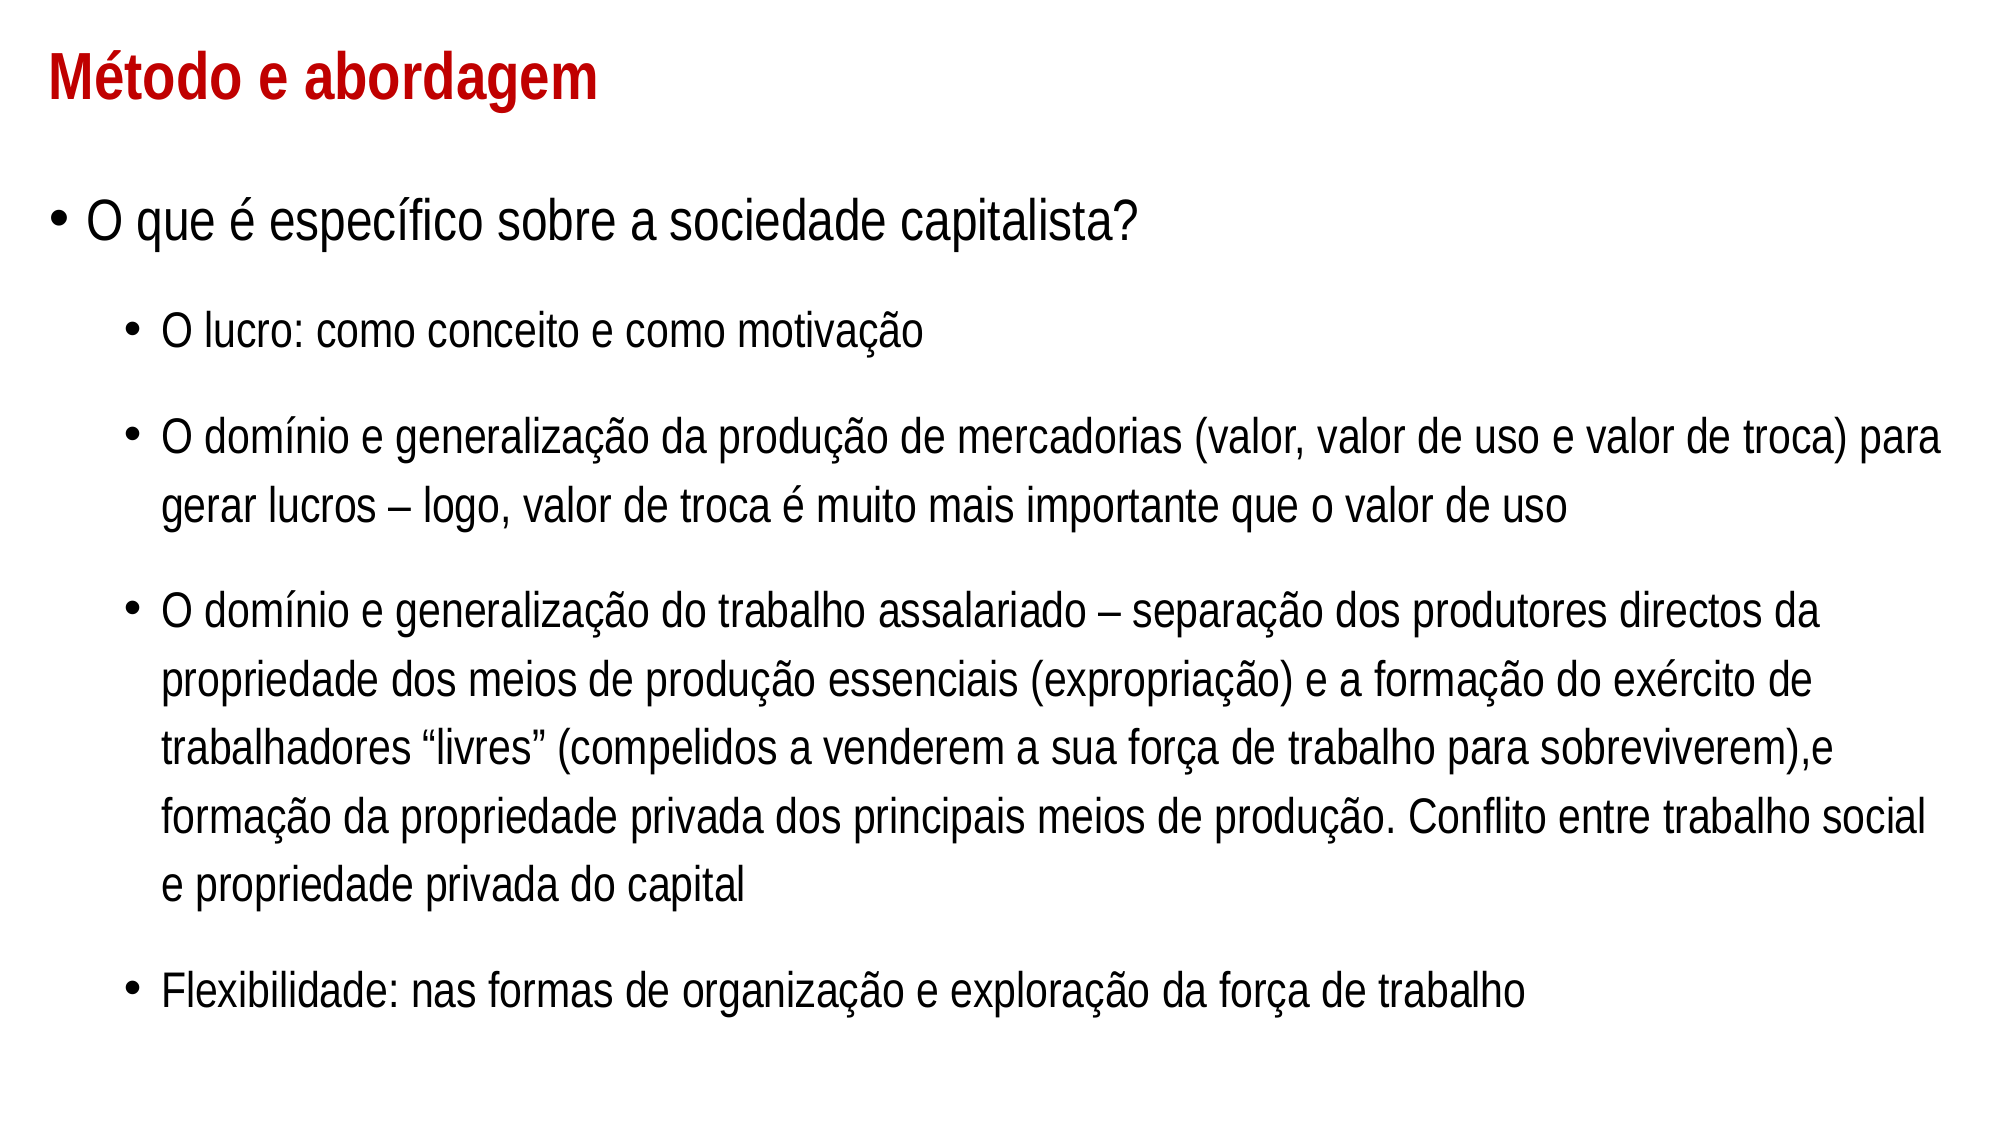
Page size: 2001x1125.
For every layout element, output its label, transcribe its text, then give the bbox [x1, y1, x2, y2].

list O que é específico sobre a sociedade capitalista? O lucro: como conceito e como motivação O domínio e generalização da produção de mercadorias (valor, valor de uso e valor de troca) para gerar lucros – logo, valor de troca é muito mais importante que o valor de uso O domínio e generalização do trabalho assalariado – separação dos produtores directos da propriedade dos meios de produção essenciais (expropriação) e a formação do exército de trabalhadores “livres” (compelidos a venderem a sua força de trabalho para sobreviverem),e formação da propriedade privada dos principais meios de produção. Conflito entre trabalho social e propriedade privada do capital Flexibilidade: nas formas de organização e exploração da força de trabalho [33, 164, 1969, 1086]
title Método e abordagem [33, 25, 1969, 131]
